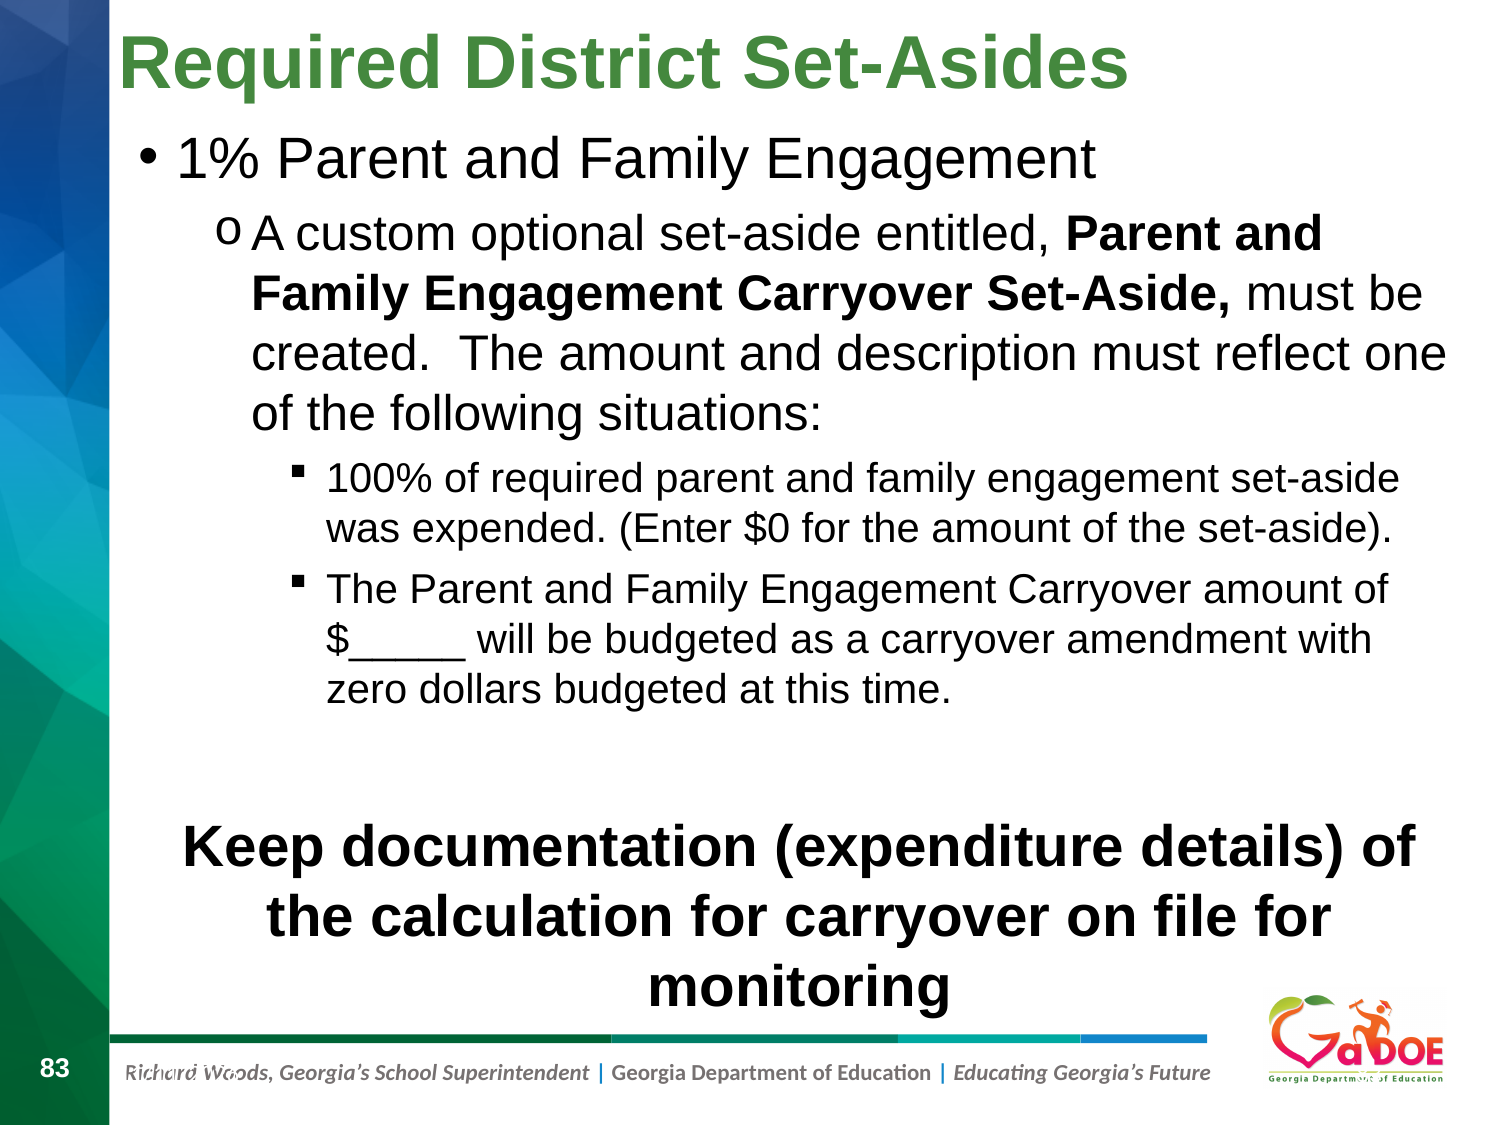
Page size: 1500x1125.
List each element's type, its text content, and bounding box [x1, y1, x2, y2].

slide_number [103, 1042, 441, 1103]
title Required District Set-Asides [103, 0, 1165, 210]
slide_number 83 [1059, 1042, 1397, 1103]
picture [1263, 1027, 1447, 1089]
list 1% Parent and Family Engagement A custom optional set-aside entitled, Parent and Family Engagement Carryover Set-Aside, must be created. The amount and description must reflect one of the following situations: 100% of required parent and family engagement set-aside was expended. (Enter $0 for the amount of the set-aside). The Parent and Family Engagement Carryover amount of $_____ will be budgeted as a carryover amendment with zero dollars budgeted at this time. Keep documentation (expenditure details) of the calculation for carryover on file for monitoring [123, 112, 1477, 1027]
picture [0, 0, 110, 1125]
